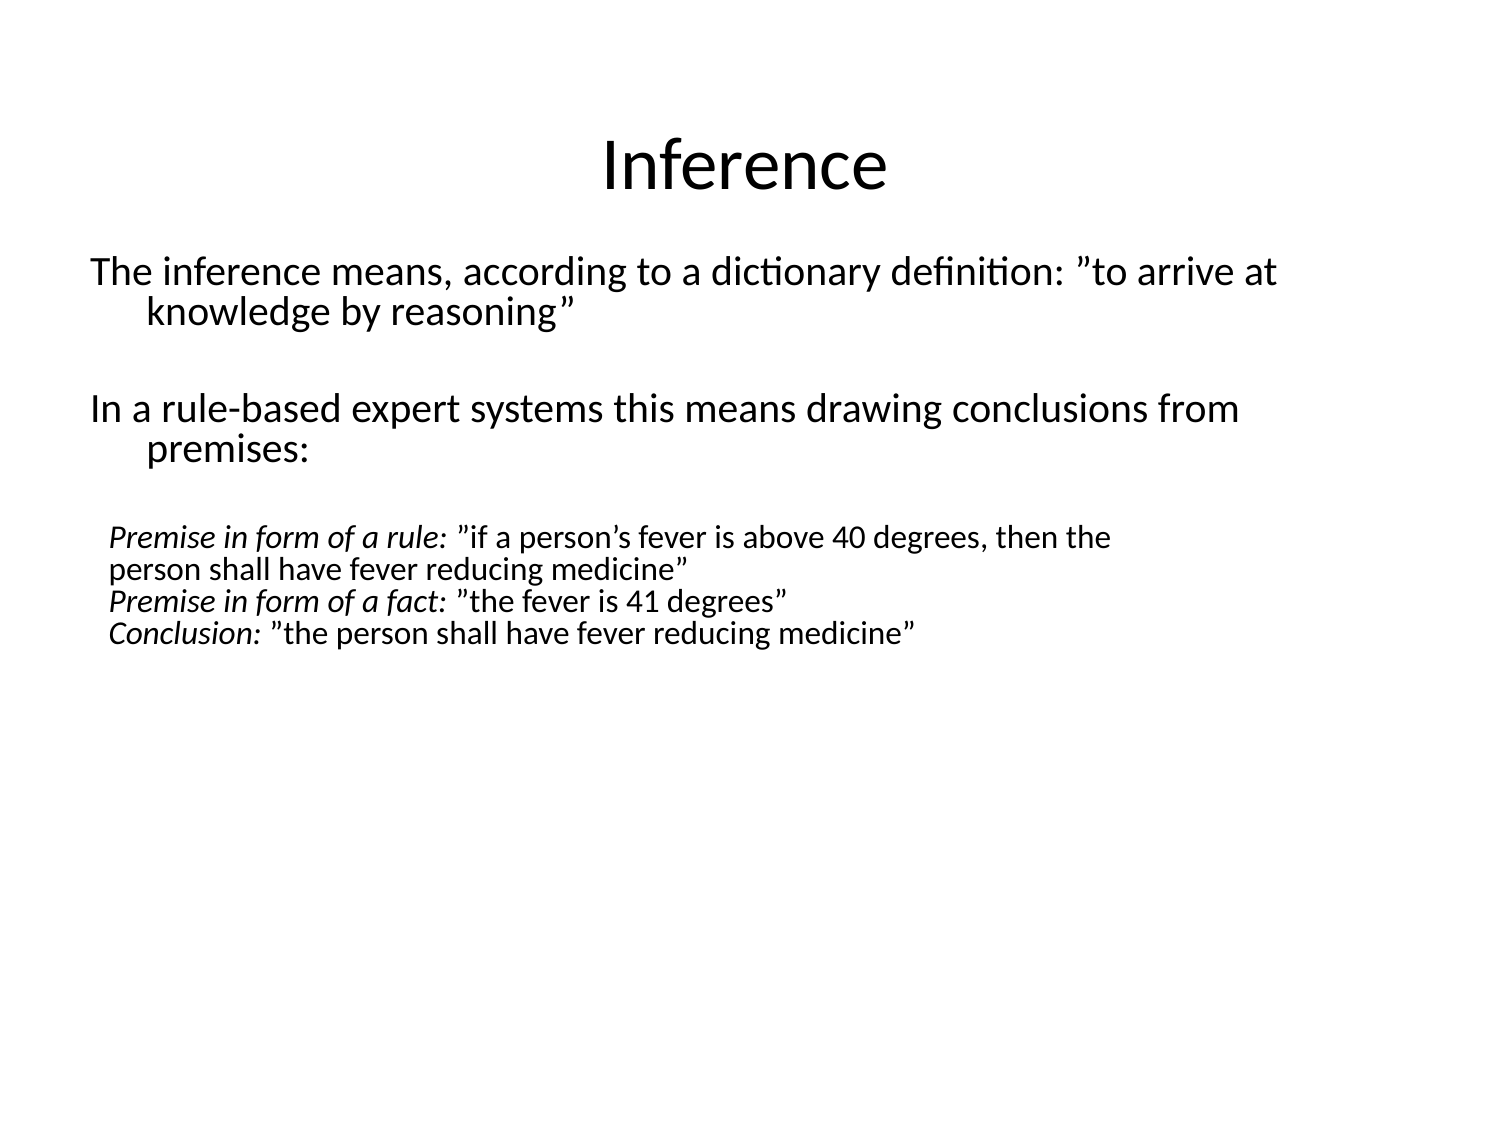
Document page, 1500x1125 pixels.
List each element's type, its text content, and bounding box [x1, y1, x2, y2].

text_box Premise in form of a rule: ”if a person’s fever is above 40 degrees, then the person shall have fever reducing medicine” Premise in form of a fact: ”the fever is 41 degrees” Conclusion: ”the person shall have fever reducing medicine” [93, 515, 1207, 658]
list The inference means, according to a dictionary definition: ”to arrive at knowledge by reasoning” In a rule-based expert systems this means drawing conclusions from premises: [75, 246, 1348, 884]
title Inference [70, 46, 1421, 272]
